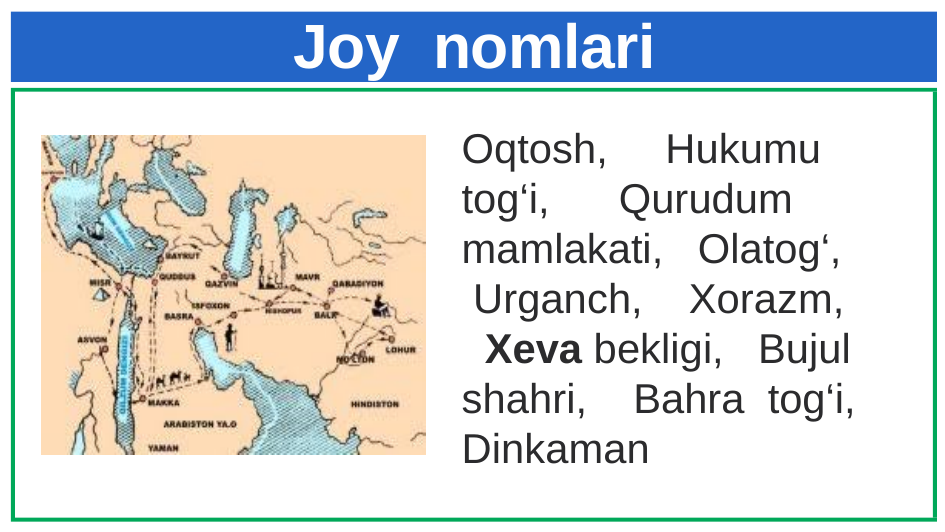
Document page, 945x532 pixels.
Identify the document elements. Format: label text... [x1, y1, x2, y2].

picture [40, 135, 426, 455]
text_box Oqtosh, Hukumu tog‘i, Qurudum mamlakati, Olatog‘, Urganch, Xorazm, Xeva bekligi, Bujul shahri, Bahra tog‘i, Dinkaman [456, 118, 873, 497]
title Joy nomlari [23, 17, 926, 82]
